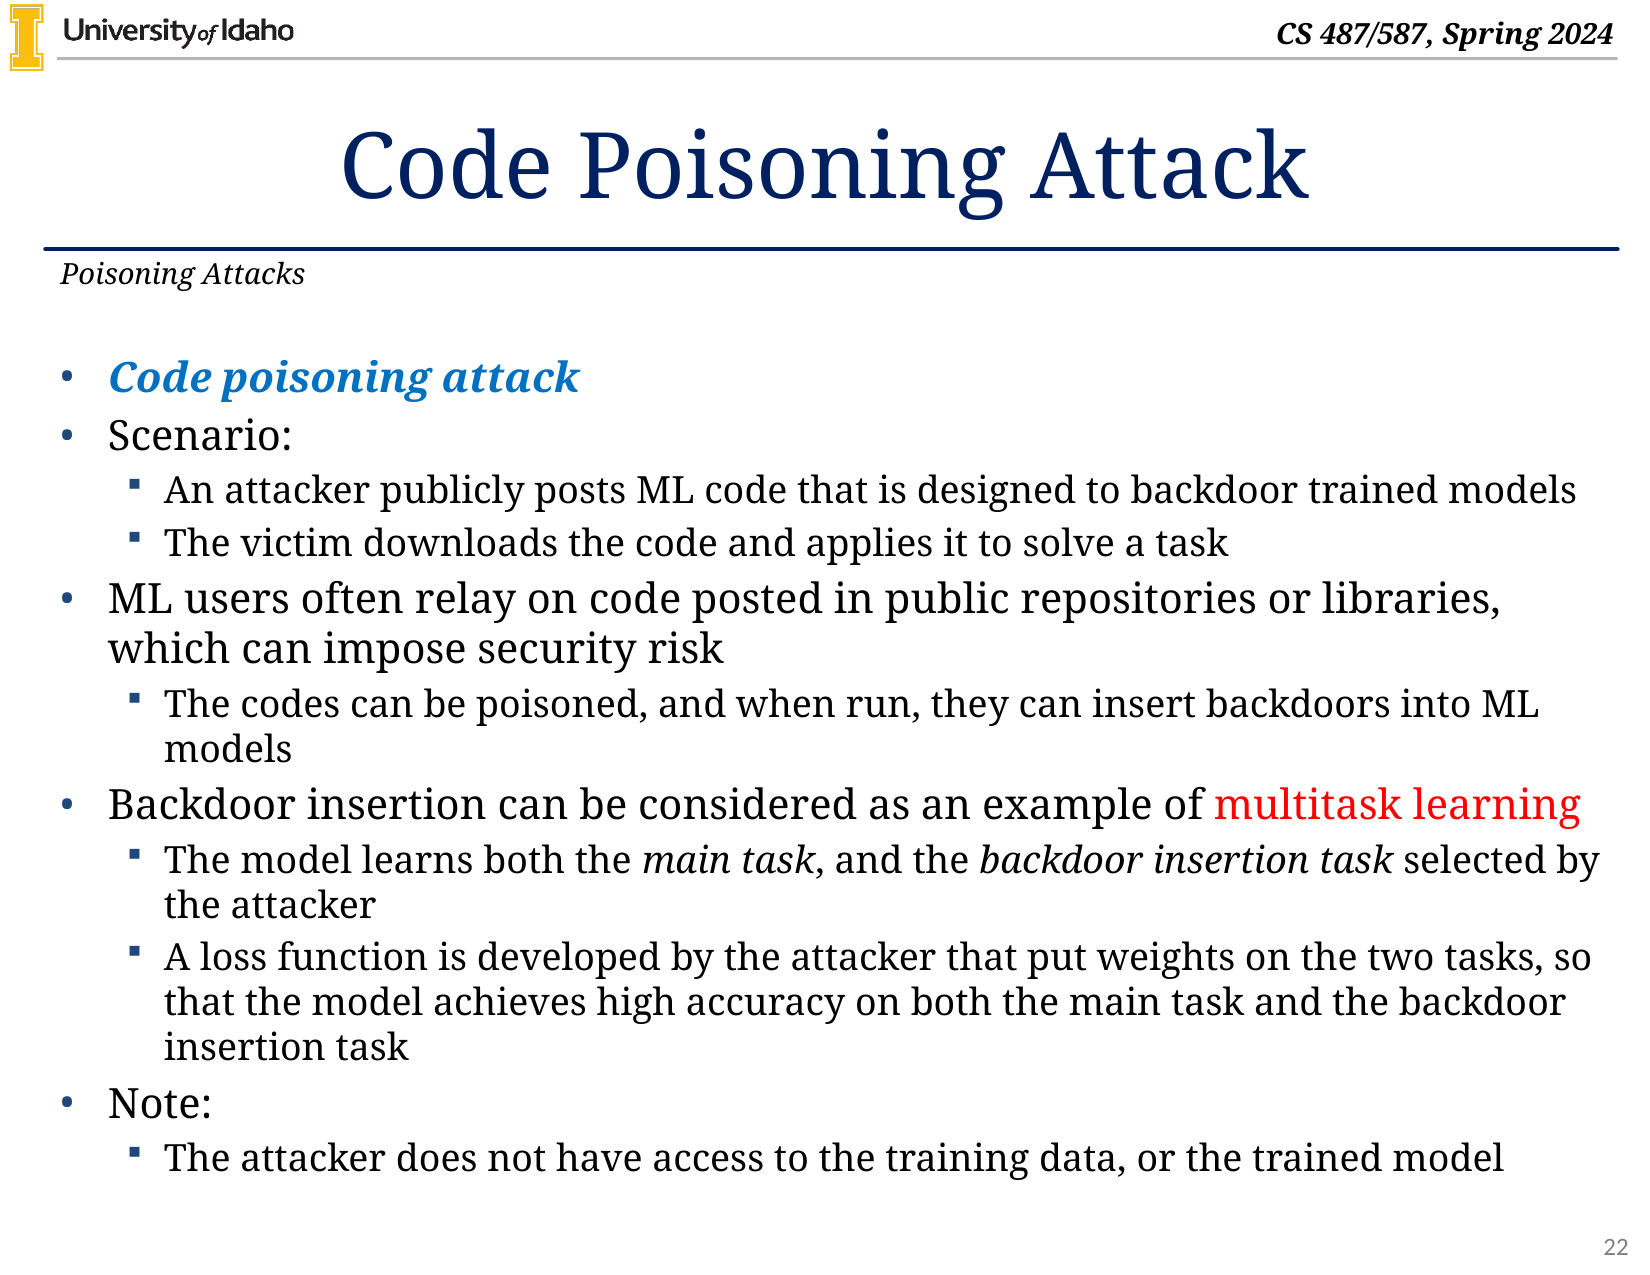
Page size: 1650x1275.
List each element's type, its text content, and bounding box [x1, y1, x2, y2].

title Code Poisoning Attack [0, 75, 1650, 248]
list Poisoning Attacks [45, 247, 1062, 306]
picture [57, 2, 294, 52]
list Code poisoning attack Scenario: An attacker publicly posts ML code that is designed to backdoor trained models The victim downloads the code and applies it to solve a task ML users often relay on code posted in public repositories or libraries, which can impose security risk The codes can be poisoned, and when run, they can insert backdoors into ML models Backdoor insertion can be considered as an example of multitask learning The model learns both the main task, and the backdoor insertion task selected by the attacker A loss function is developed by the attacker that put weights on the two tasks, so that the model achieves high accuracy on both the main task and the backdoor insertion task Note: The attacker does not have access to the training data, or the trained model [45, 342, 1618, 1224]
picture [9, 4, 48, 71]
